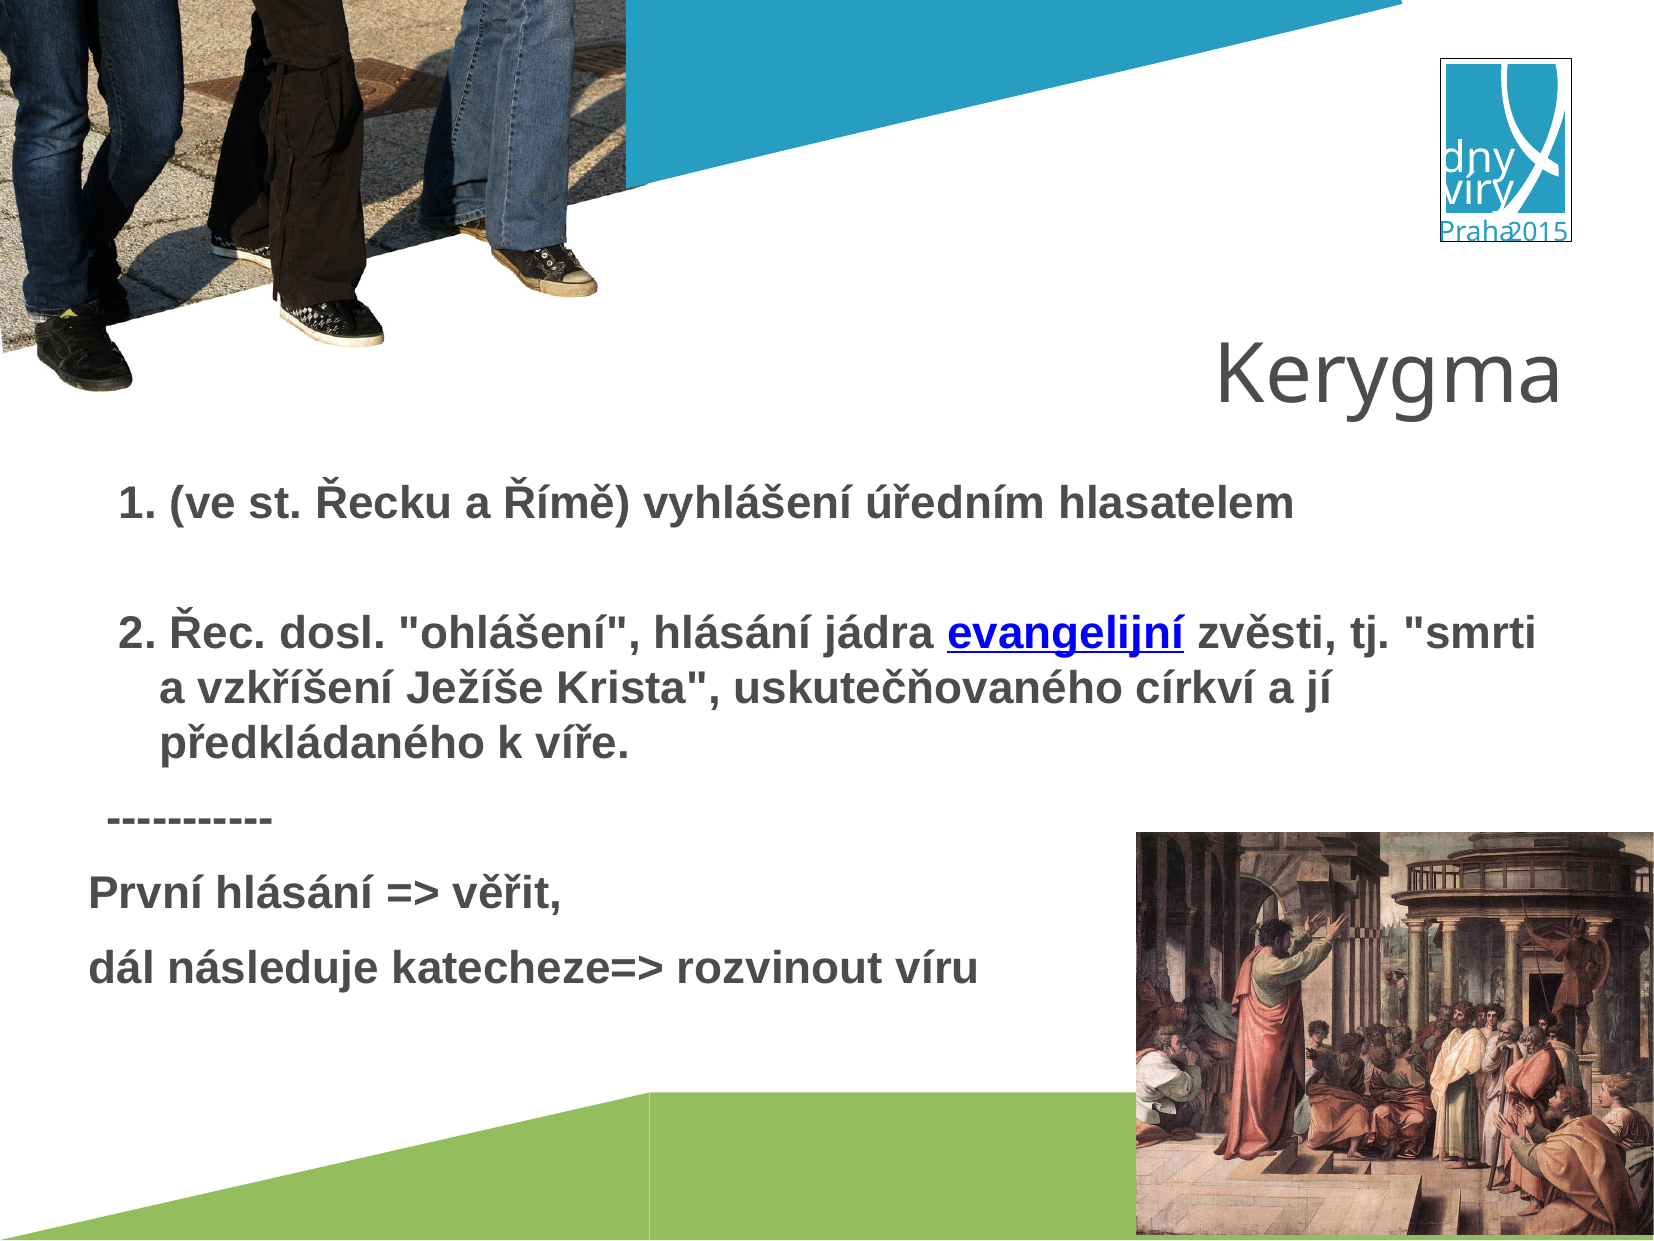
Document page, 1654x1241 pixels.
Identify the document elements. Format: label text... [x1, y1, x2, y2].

list 1. (ve st. Řecku a Římě) vyhlášení úředním hlasatelem 2. Řec. dosl. "ohlášení", hlásání jádra evangelijní zvěsti, tj. "smrti a vzkříšení Ježíše Krista", uskutečňovaného církví a jí předkládaného k víře. ----------- První hlásání => věřit, dál následuje katecheze=> rozvinout víru [88, 472, 1571, 1010]
title Kerygma [531, 295, 1565, 443]
picture [1136, 832, 1654, 1235]
picture [0, 0, 672, 414]
